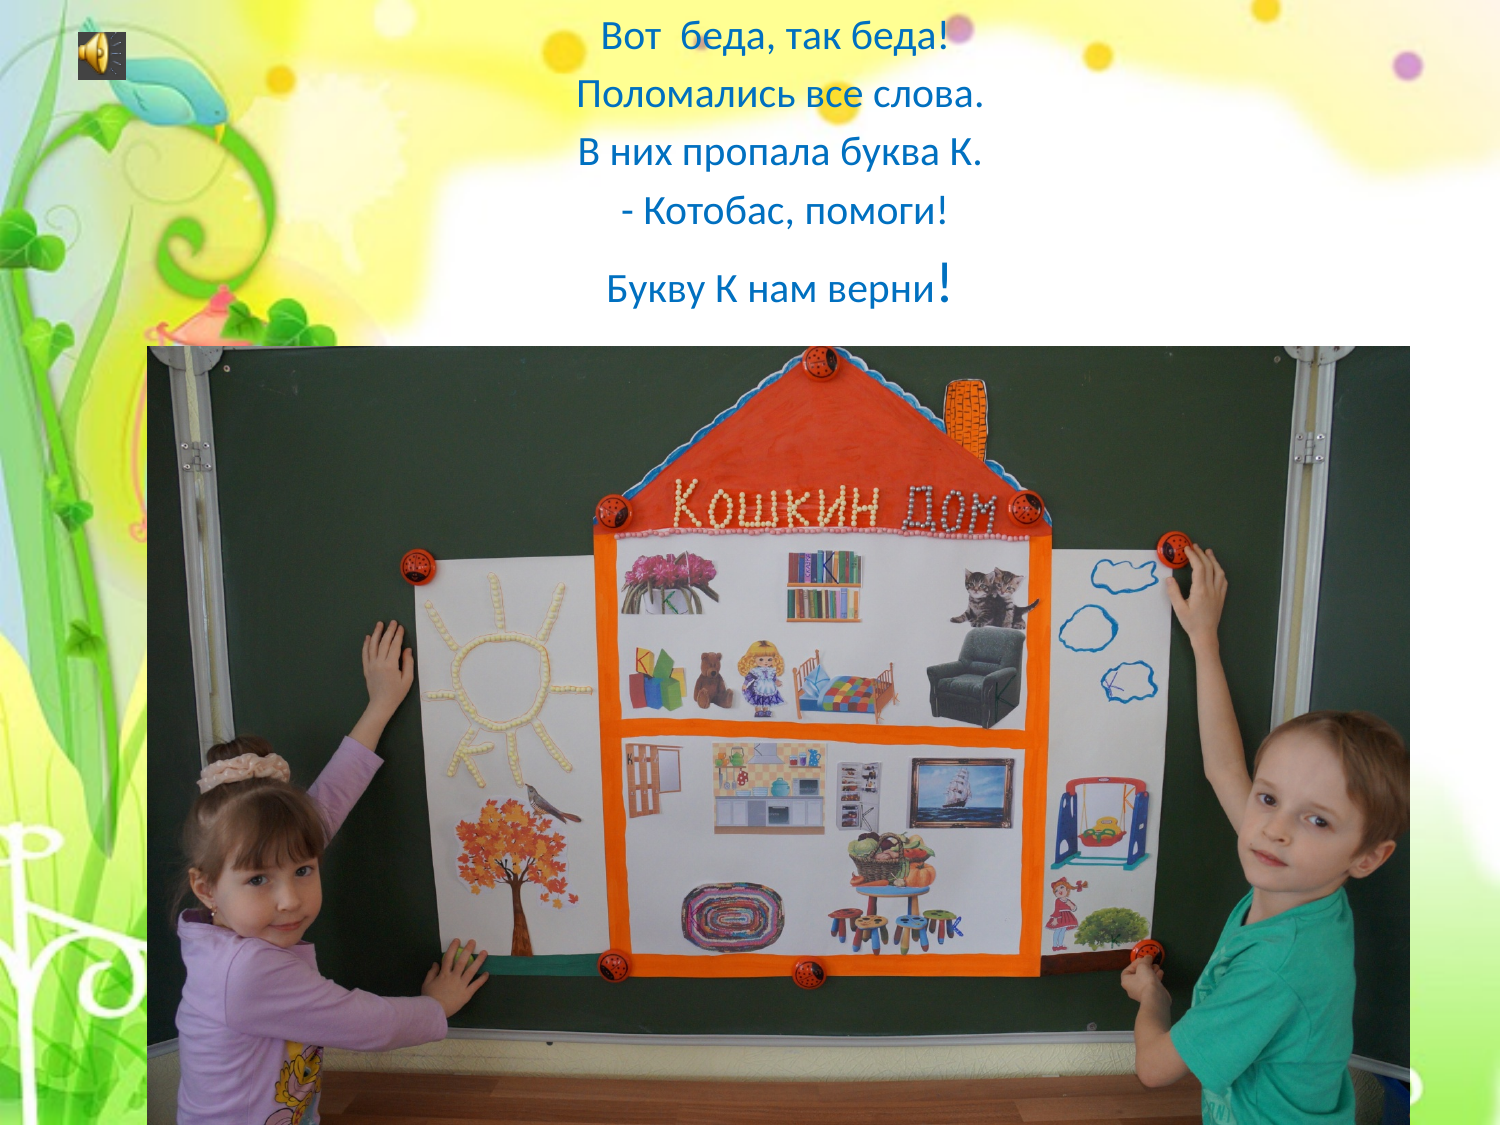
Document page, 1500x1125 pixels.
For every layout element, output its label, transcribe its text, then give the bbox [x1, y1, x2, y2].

picture [0, 0, 1500, 1125]
list Вот беда, так беда! Поломались все слова. В них пропала буква К. - Котобас, помоги! Букву К нам верни! [442, 0, 1118, 339]
